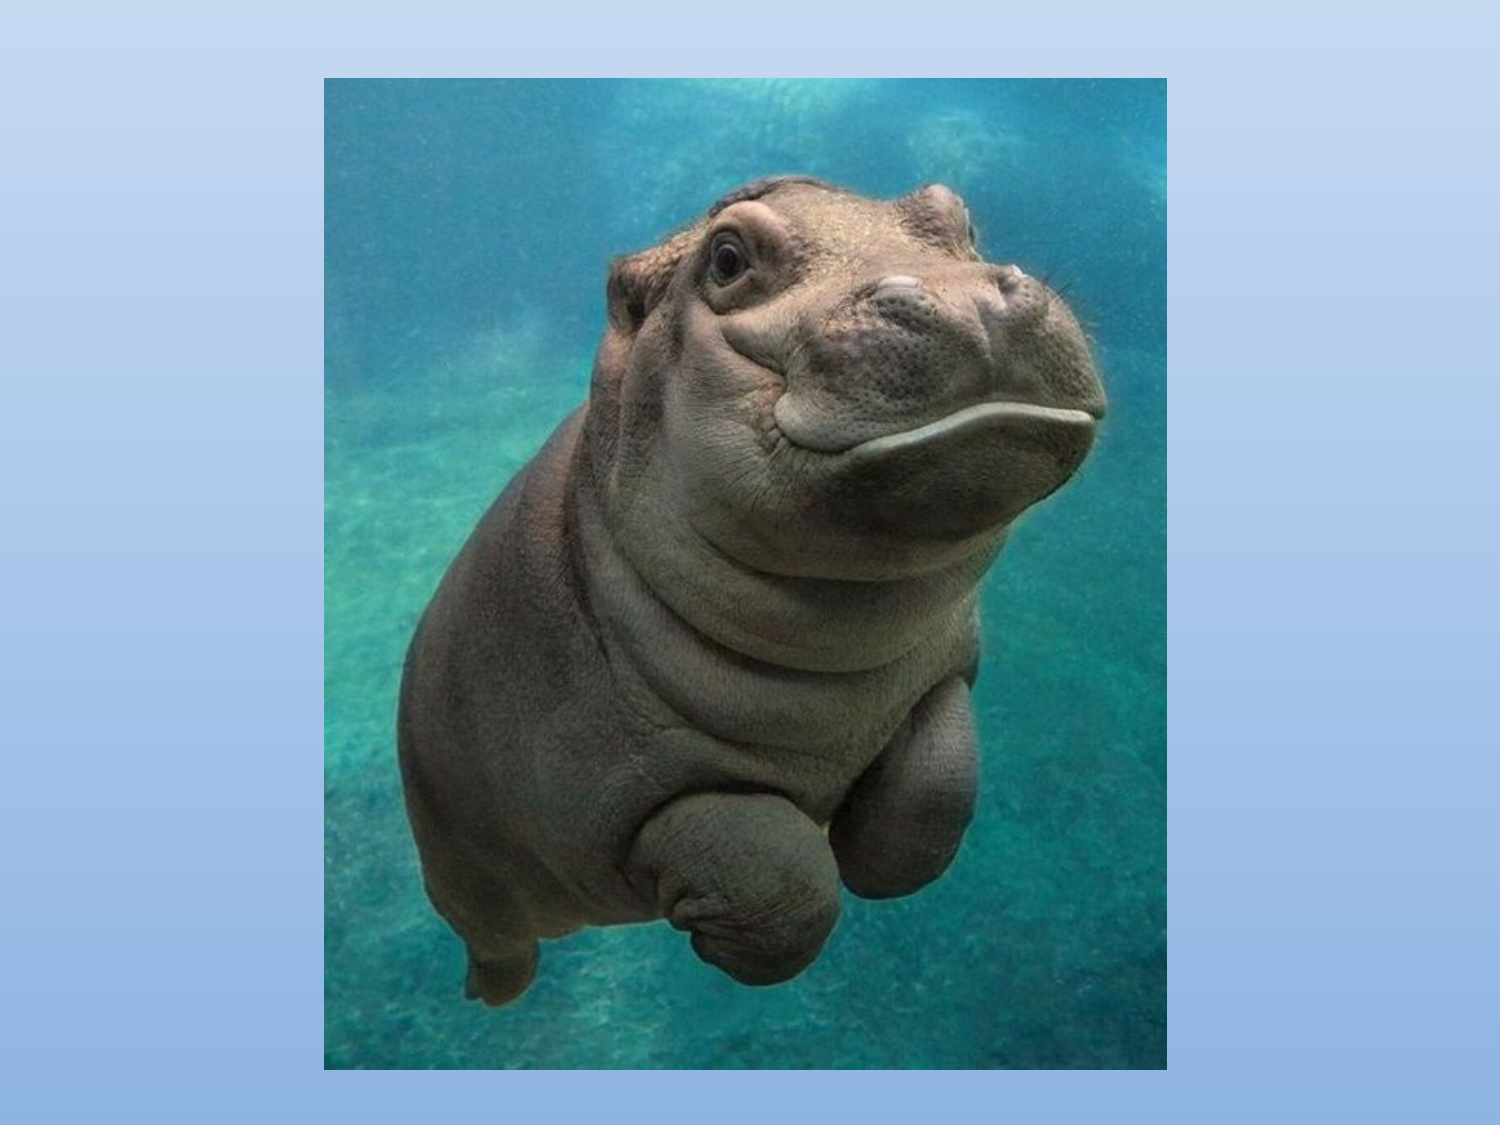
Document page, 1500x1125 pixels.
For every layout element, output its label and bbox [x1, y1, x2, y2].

picture [324, 77, 1170, 1099]
